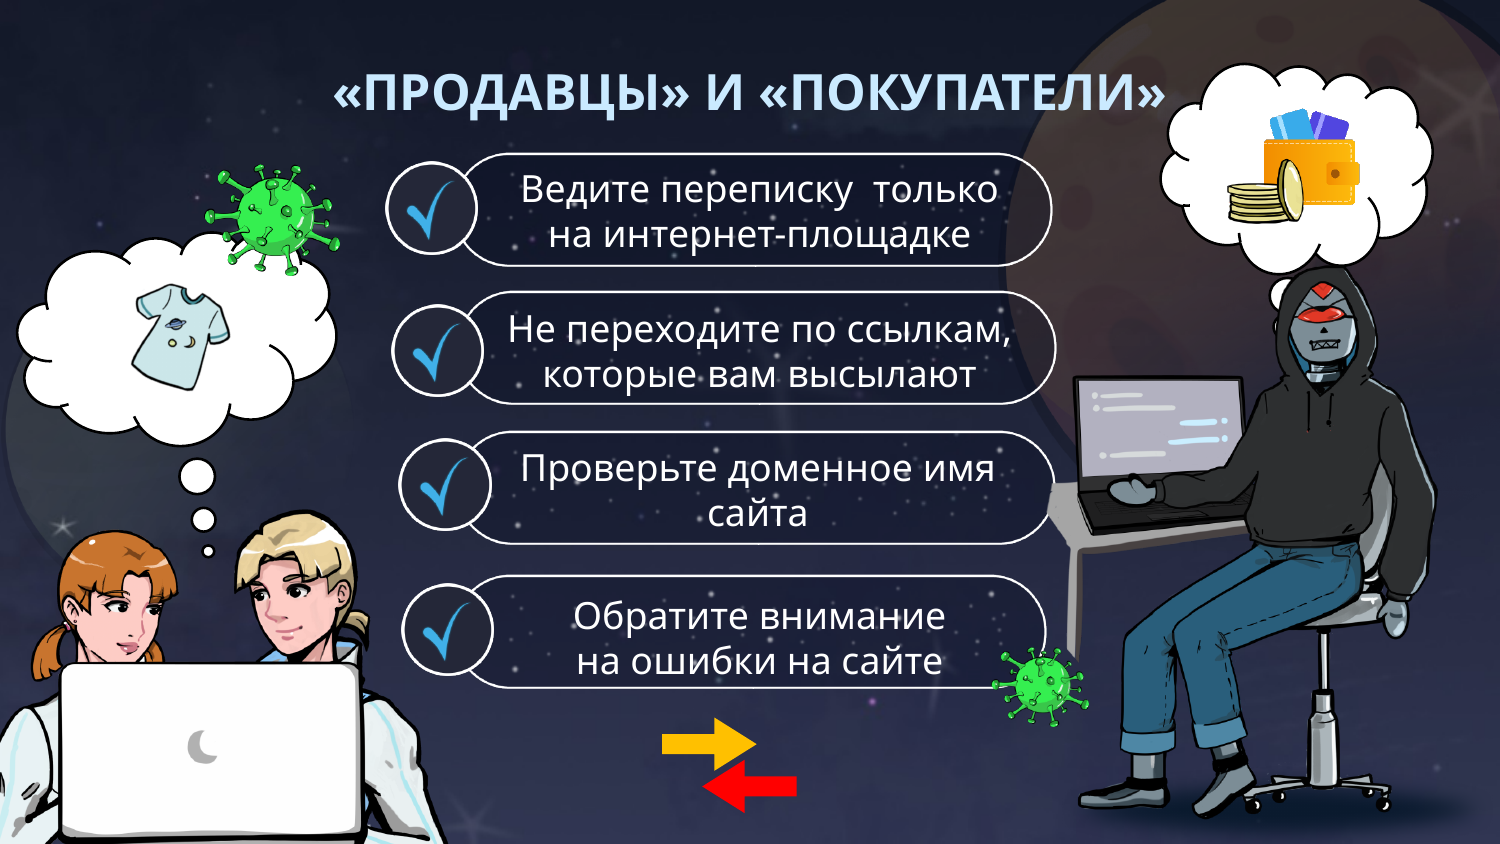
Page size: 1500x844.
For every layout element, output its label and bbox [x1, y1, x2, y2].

text_box [661, 717, 797, 814]
picture [0, 0, 1500, 844]
